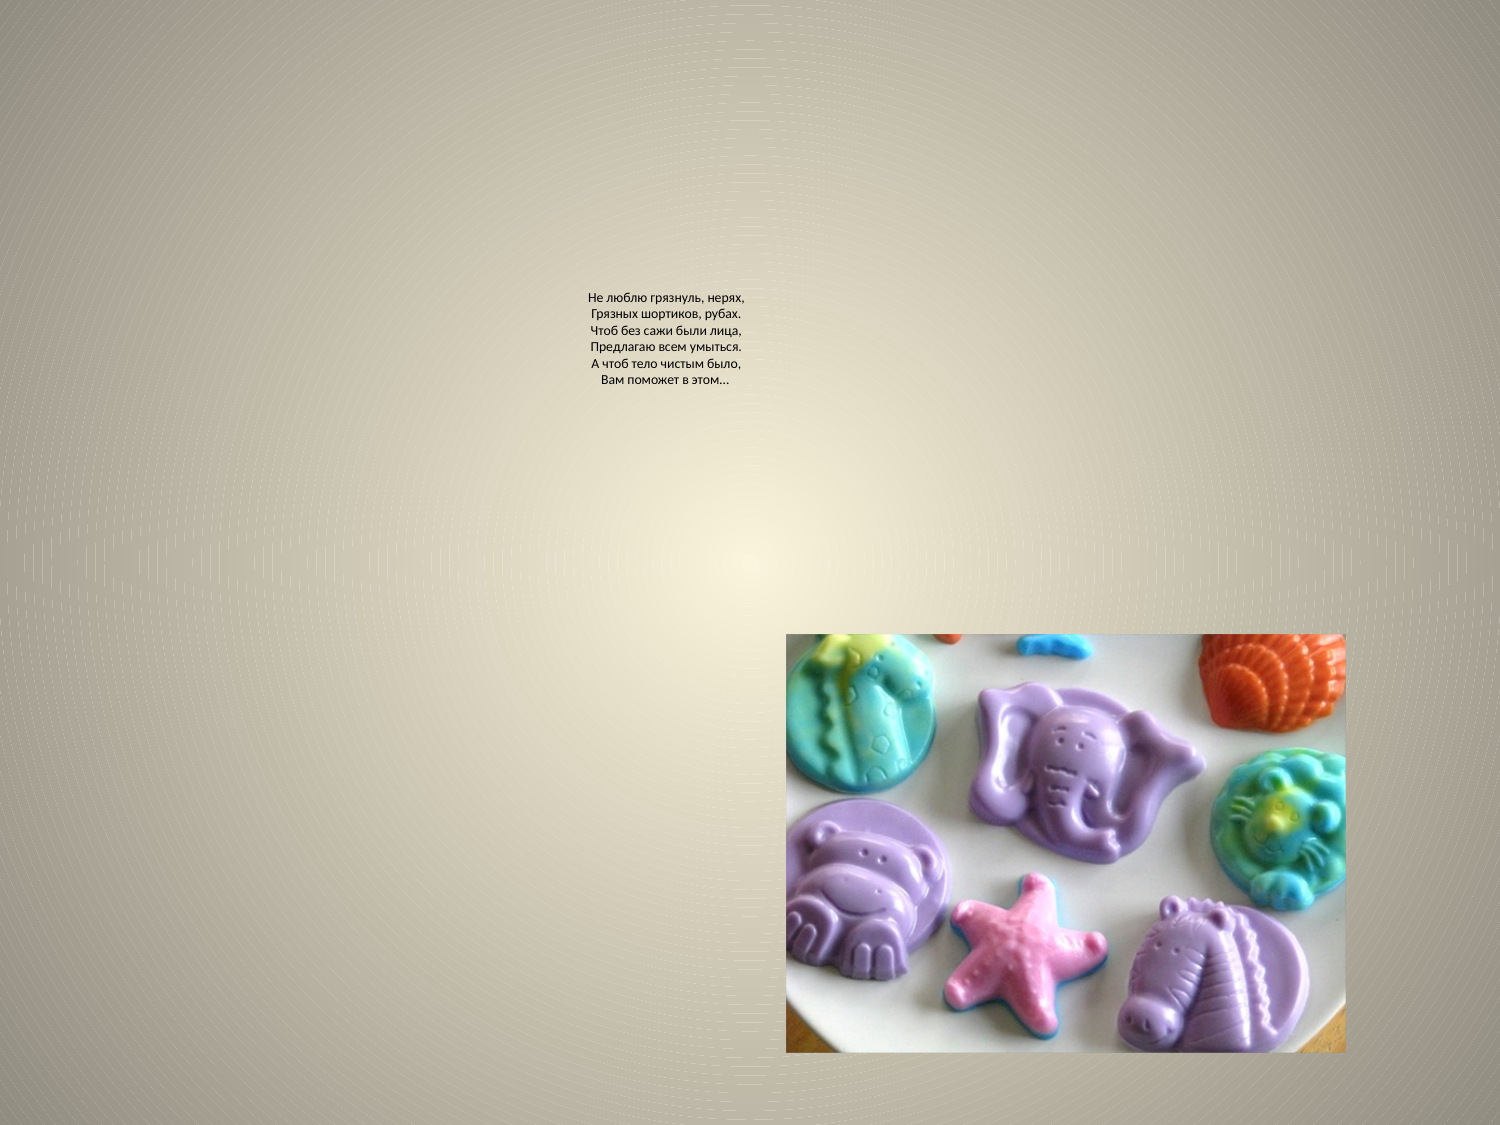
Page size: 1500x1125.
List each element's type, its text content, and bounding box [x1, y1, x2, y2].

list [785, 633, 1347, 1054]
title Не люблю грязнуль, нерях, Грязных шортиков, рубах. Чтоб без сажи были лица, Предлагаю всем умыться. А чтоб тело чистым было, Вам поможет в этом… [75, 278, 1258, 398]
